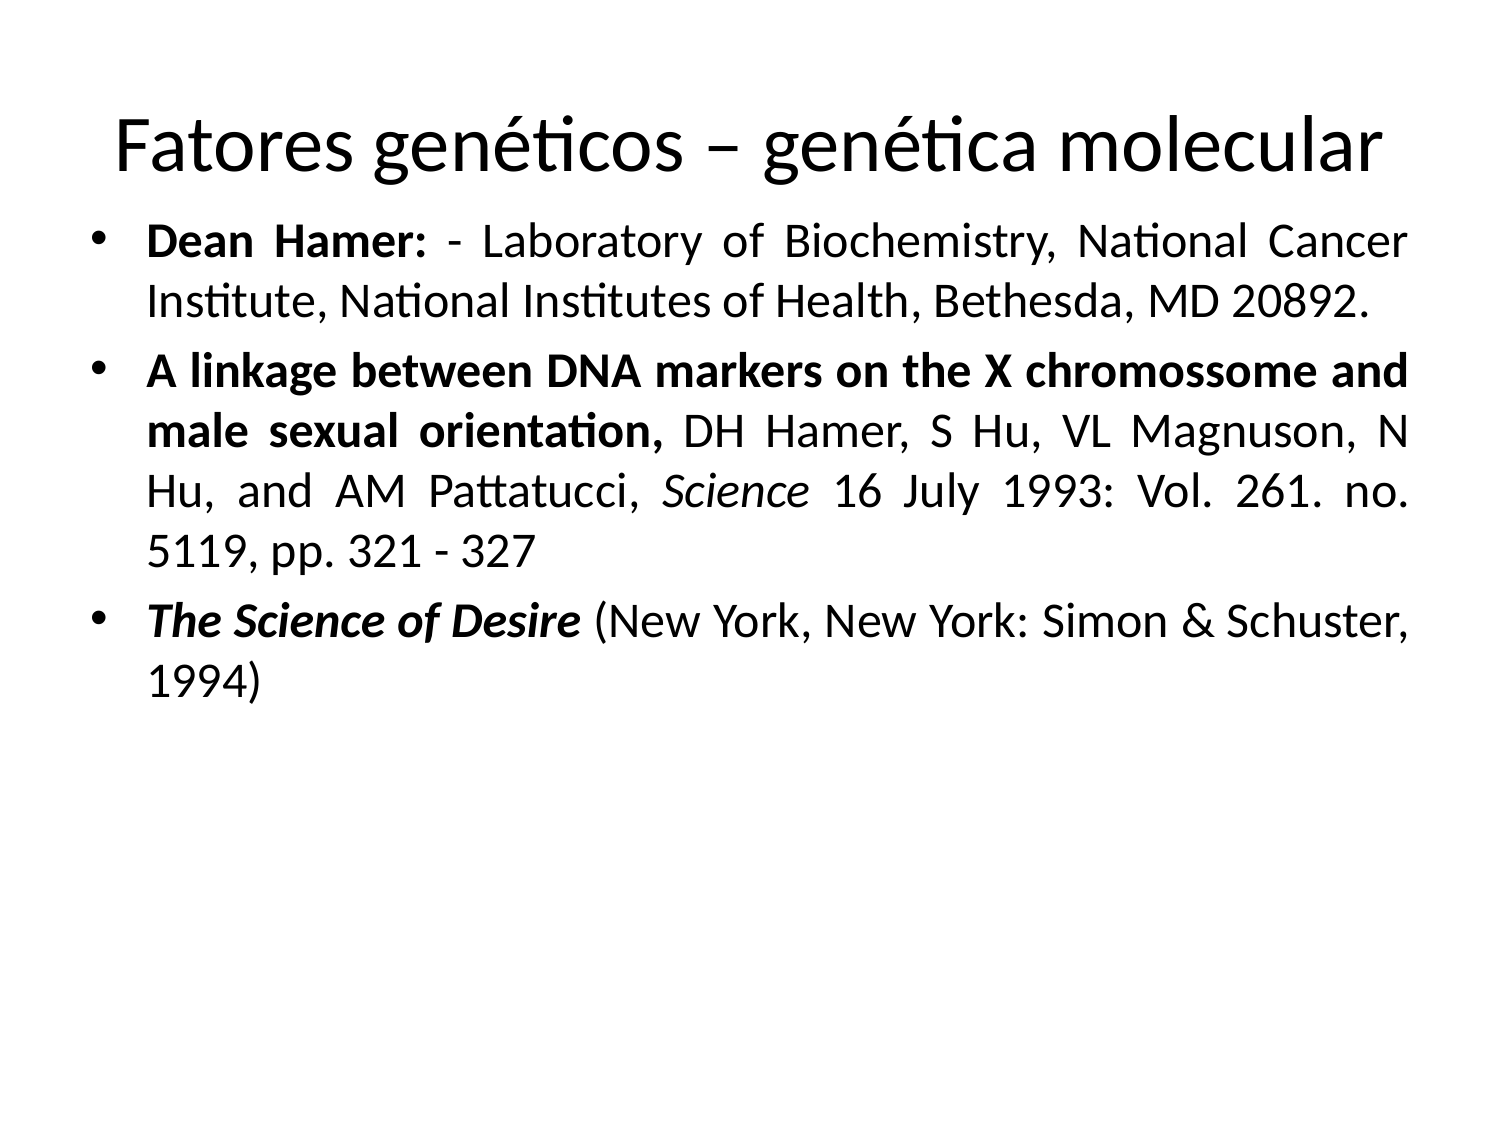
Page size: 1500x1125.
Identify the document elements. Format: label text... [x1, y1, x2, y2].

title Fatores genéticos – genética molecular [75, 45, 1425, 200]
list Dean Hamer: - Laboratory of Biochemistry, National Cancer Institute, National Institutes of Health, Bethesda, MD 20892. A linkage between DNA markers on the X chromossome and male sexual orientation, DH Hamer, S Hu, VL Magnuson, N Hu, and AM Pattatucci, Science 16 July 1993: Vol. 261. no. 5119, pp. 321 - 327 The Science of Desire (New York, New York: Simon & Schuster, 1994) [75, 200, 1425, 1010]
